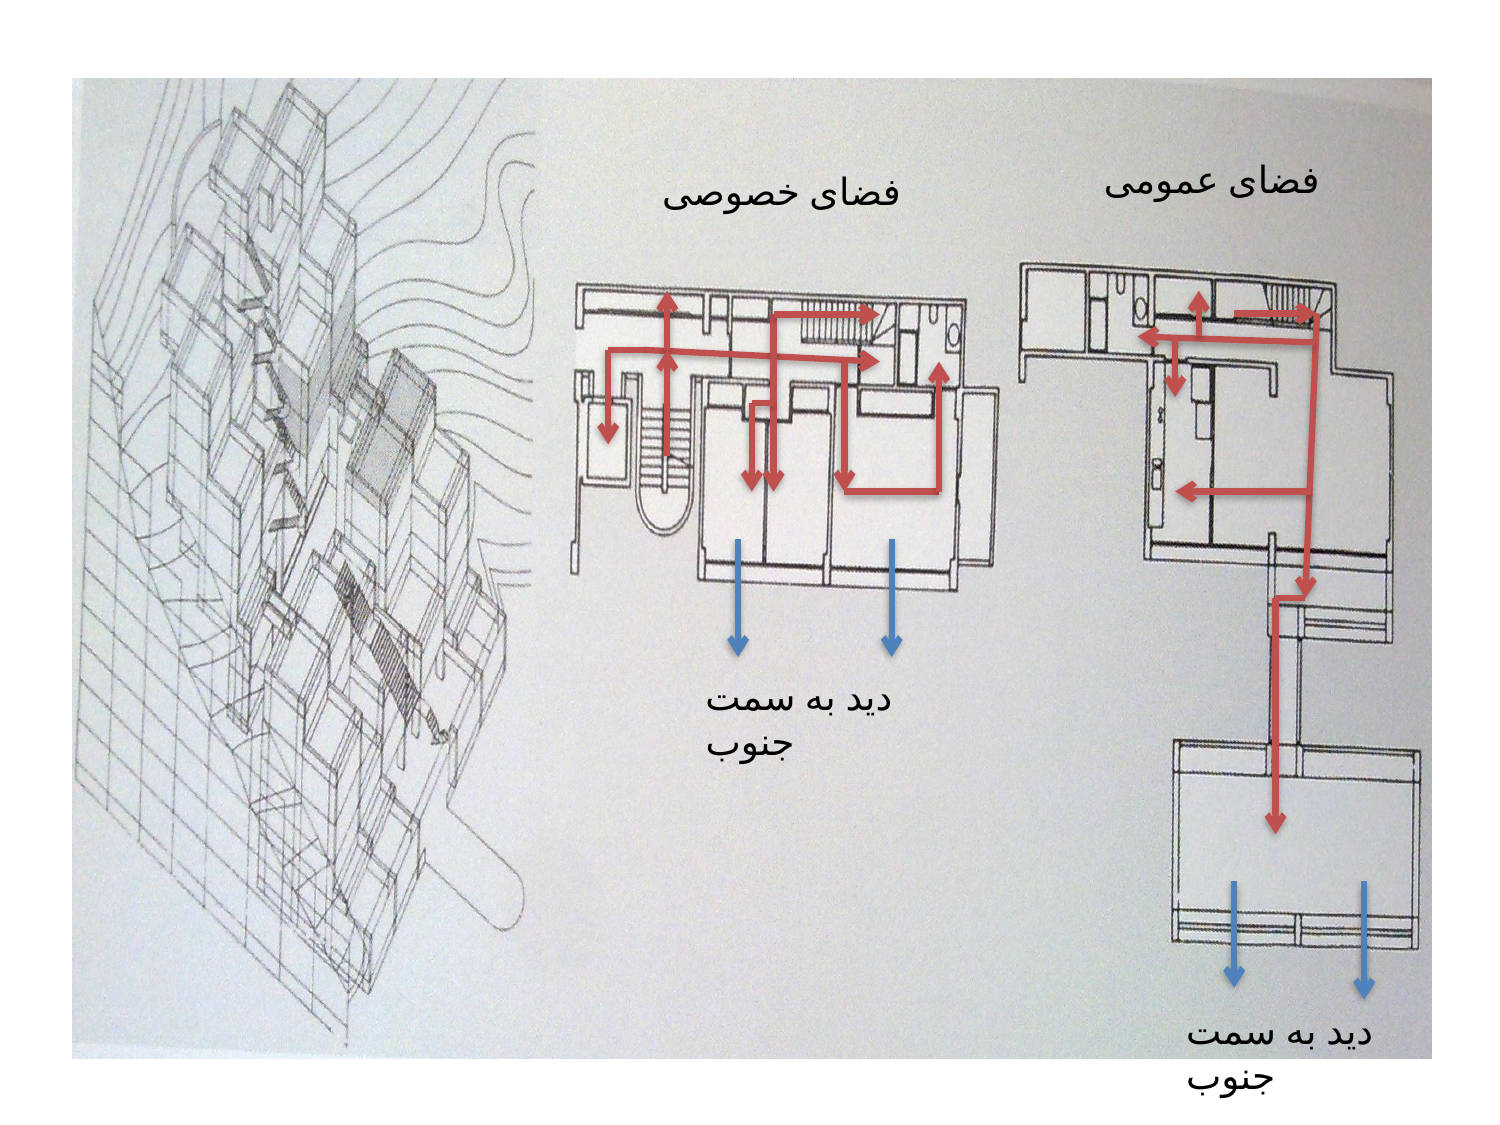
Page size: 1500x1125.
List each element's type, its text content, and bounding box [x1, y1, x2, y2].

picture [72, 77, 1432, 1059]
text_box دید به سمت جنوب [1171, 999, 1444, 1105]
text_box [1304, 313, 1318, 338]
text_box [1176, 336, 1315, 343]
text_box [778, 349, 881, 362]
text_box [643, 349, 662, 362]
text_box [671, 349, 769, 362]
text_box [1137, 336, 1174, 343]
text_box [1304, 348, 1318, 599]
